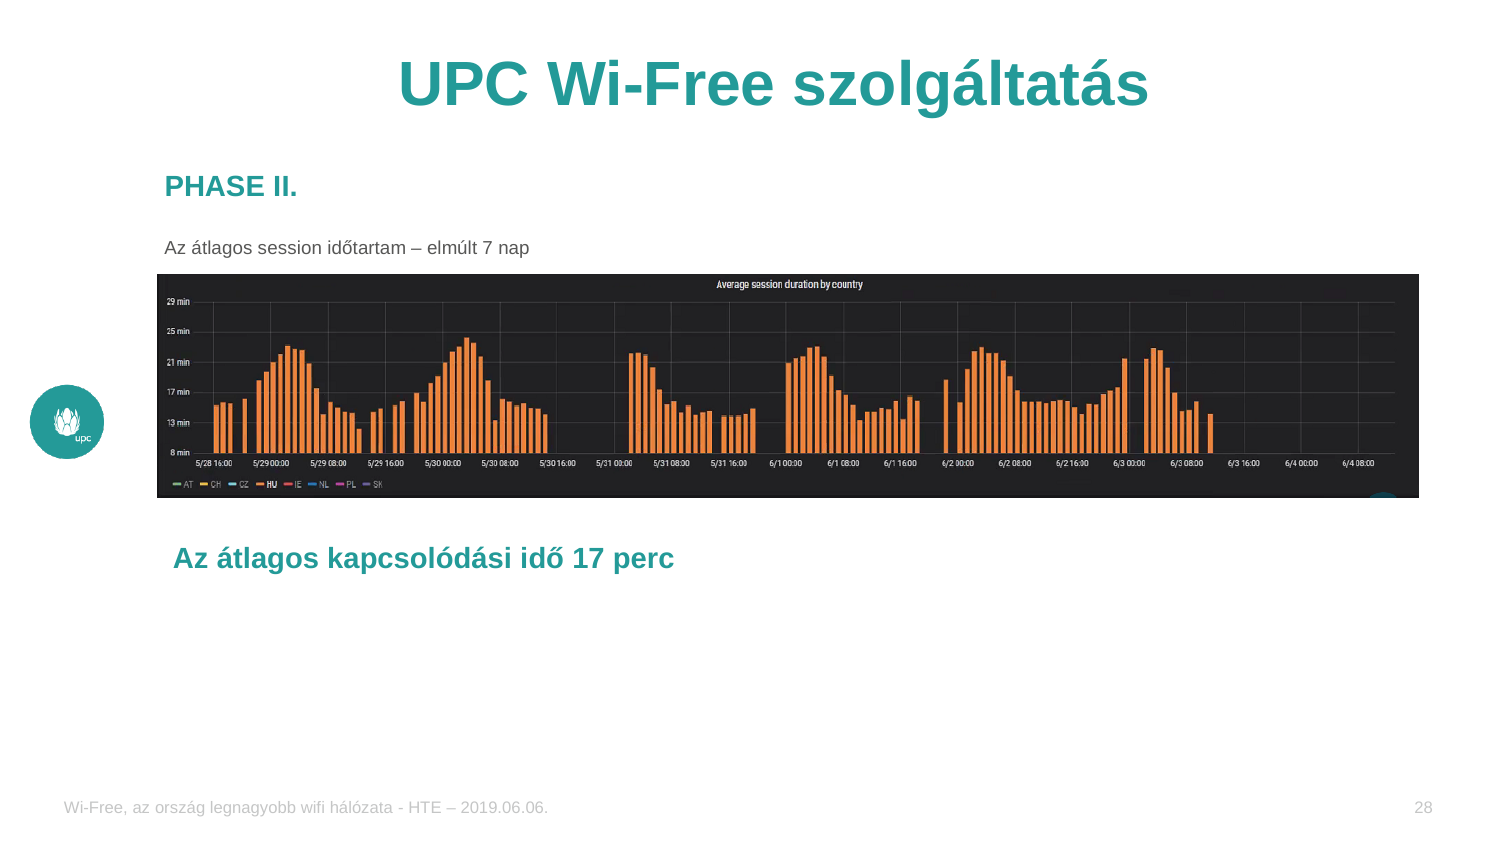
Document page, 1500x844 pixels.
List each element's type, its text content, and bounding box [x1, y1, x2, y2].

title UPC Wi-Free szolgáltatás [149, 49, 1400, 125]
slide_number 28 [1097, 788, 1448, 825]
picture [157, 274, 1419, 498]
picture [29, 384, 104, 459]
text_box Az átlagos session időtartam – elmúlt 7 nap [149, 217, 644, 269]
footer Wi-Free, az ország legnagyobb wifi hálózata - HTE – 2019.06.06. [48, 788, 734, 825]
list PHASE II. [149, 166, 510, 210]
text_box Az átlagos kapcsolódási idő 17 perc [157, 538, 1139, 582]
